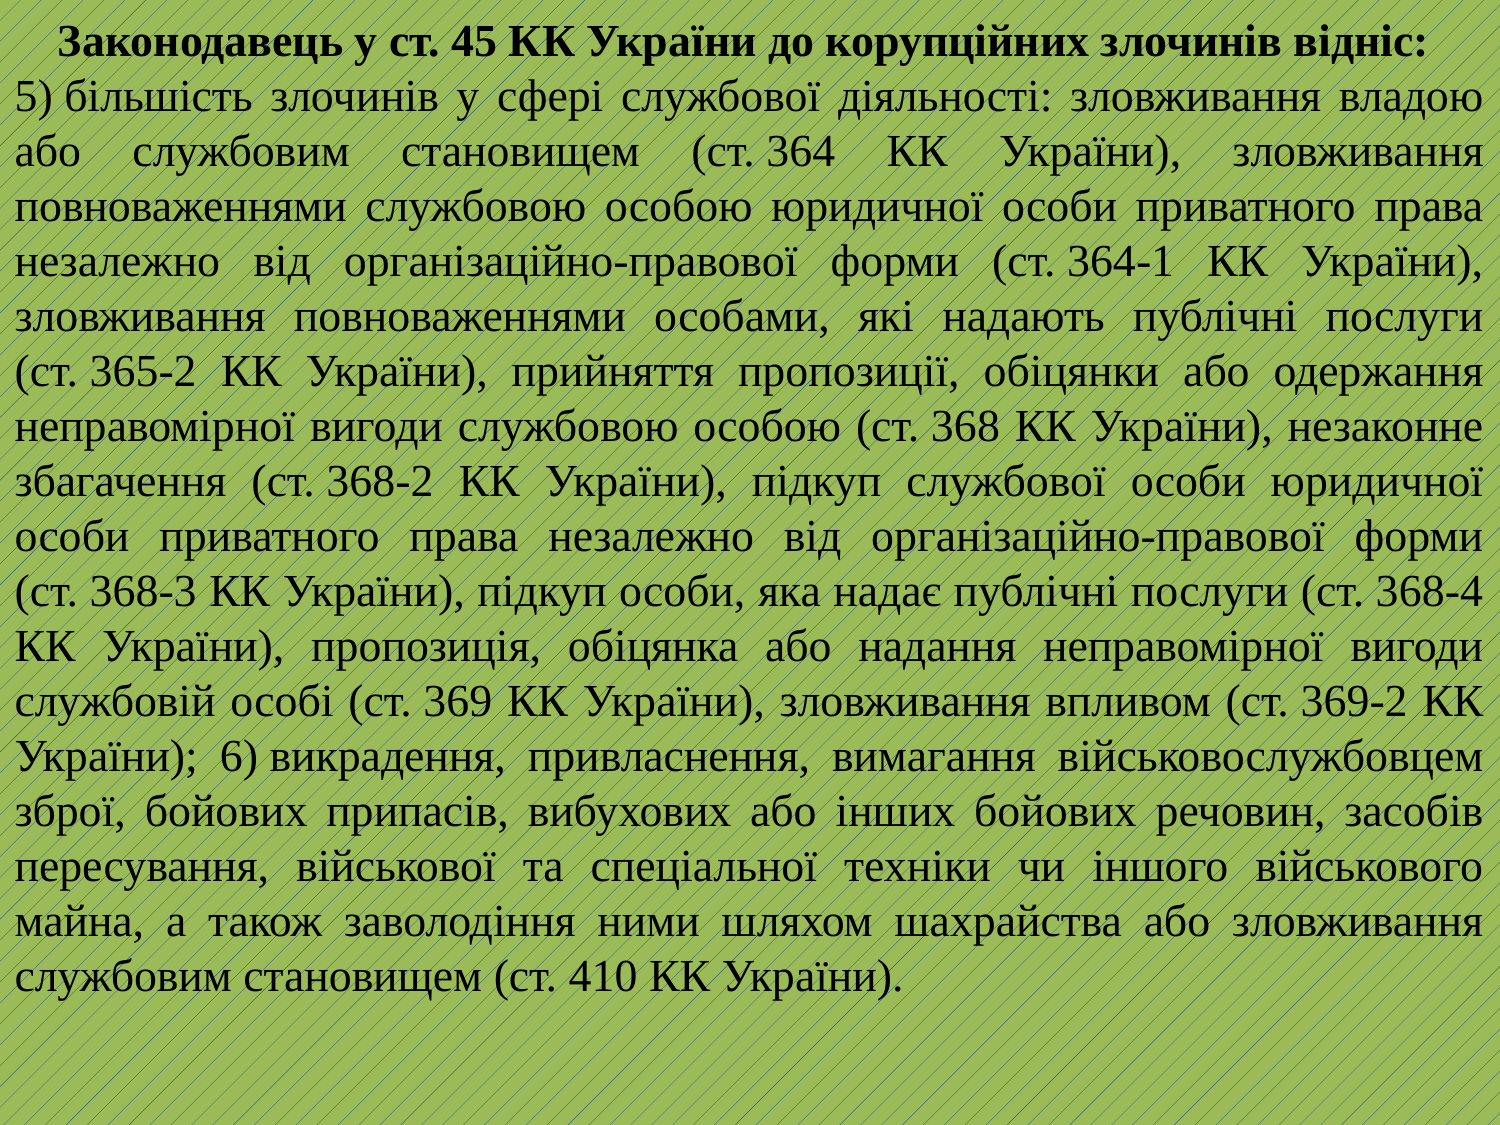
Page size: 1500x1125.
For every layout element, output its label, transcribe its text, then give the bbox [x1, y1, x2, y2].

text_box Законодавець у ст. 45 КК України до корупційних злочинів відніс: 5) більшість злочинів у сфері службової діяльності: зловживання владою або службовим становищем (ст. 364 КК України), зловживання повноваженнями службовою особою юридичної особи приватного права незалежно від організаційно-правової форми (ст. 364-1 КК України), зловживання повноваженнями особами, які надають публічні послуги (ст. 365-2 КК України), прийняття пропозиції, обіцянки або одержання неправомірної вигоди службовою особою (ст. 368 КК України), незаконне збагачення (ст. 368-2 КК України), підкуп службової особи юридичної особи приватного права незалежно від організаційно-правової форми (ст. 368-3 КК України), підкуп особи, яка надає публічні послуги (ст. 368-4 КК України), пропозиція, обіцянка або надання неправомірної вигоди службовій особі (ст. 369 КК України), зловживання впливом (ст. 369-2 КК України); 6) викрадення, привласнення, вимагання військовослужбовцем зброї, бойових припасів, вибухових або інших бойових речовин, засобів пересування, військової та спеціальної техніки чи іншого військового майна, а також заволодіння ними шляхом шахрайства або зловживання службовим становищем (ст. 410 КК України). [0, 3, 1500, 1001]
